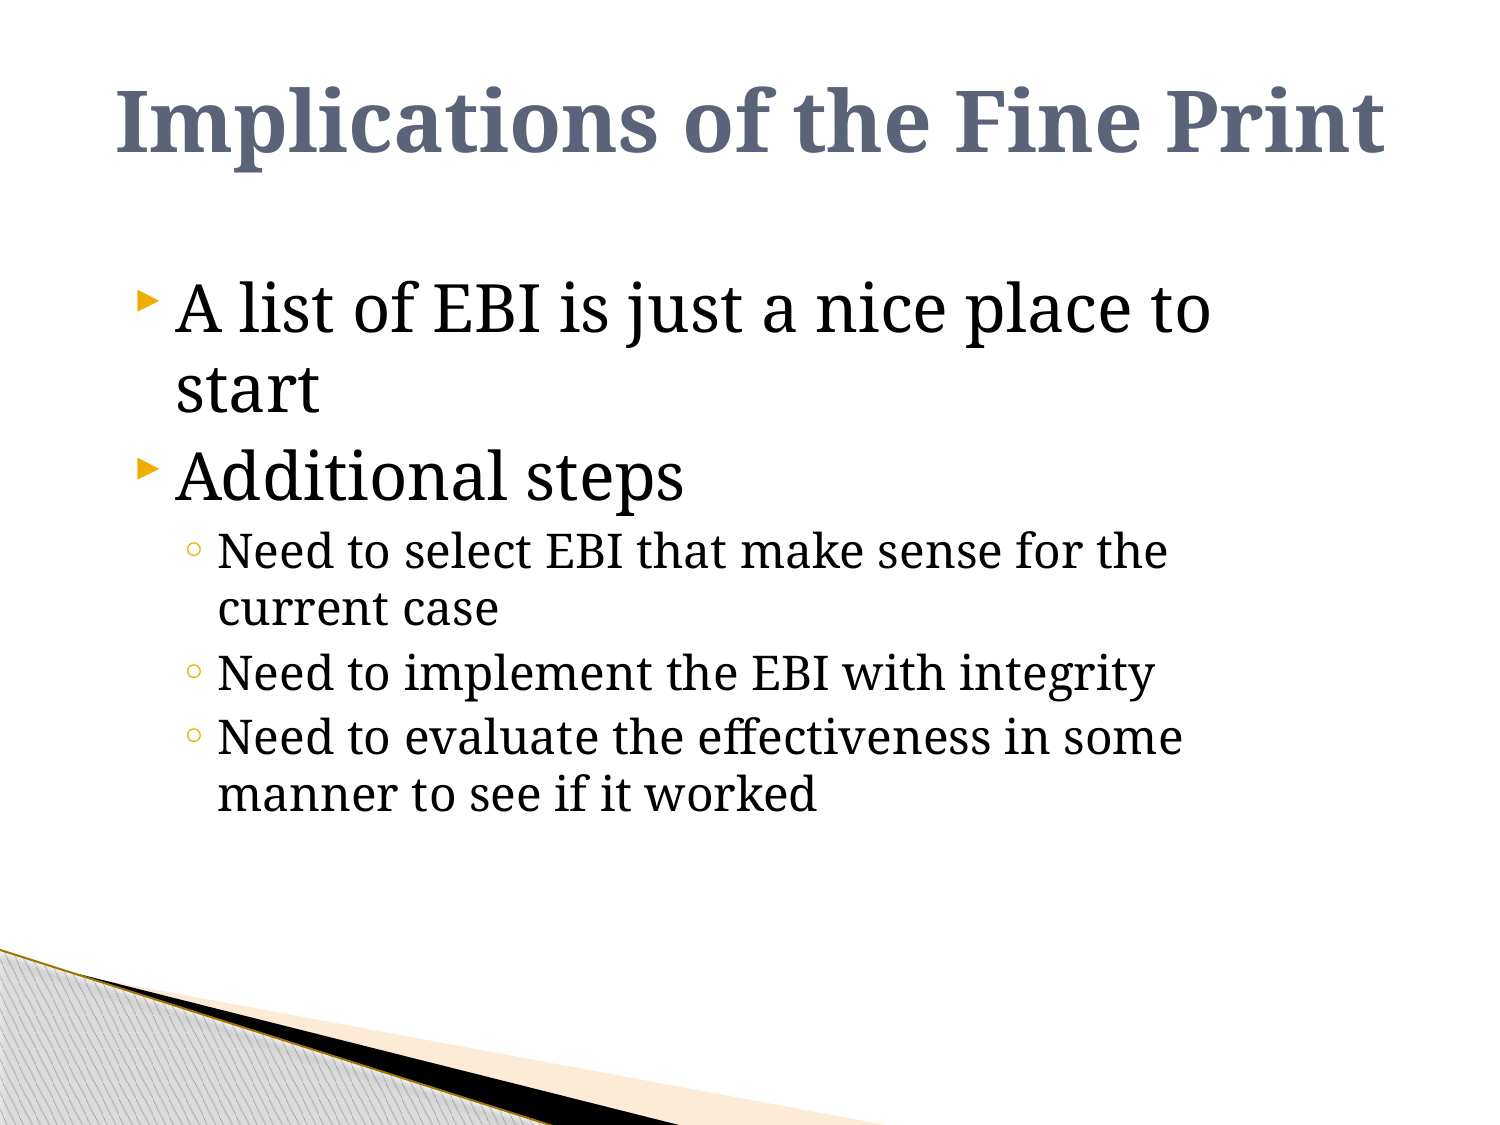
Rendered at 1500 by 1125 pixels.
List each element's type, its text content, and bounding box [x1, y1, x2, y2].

title Implications of the Fine Print [100, 37, 1438, 200]
list A list of EBI is just a nice place to start Additional steps Need to select EBI that make sense for the current case Need to implement the EBI with integrity Need to evaluate the effectiveness in some manner to see if it worked [100, 257, 1308, 996]
